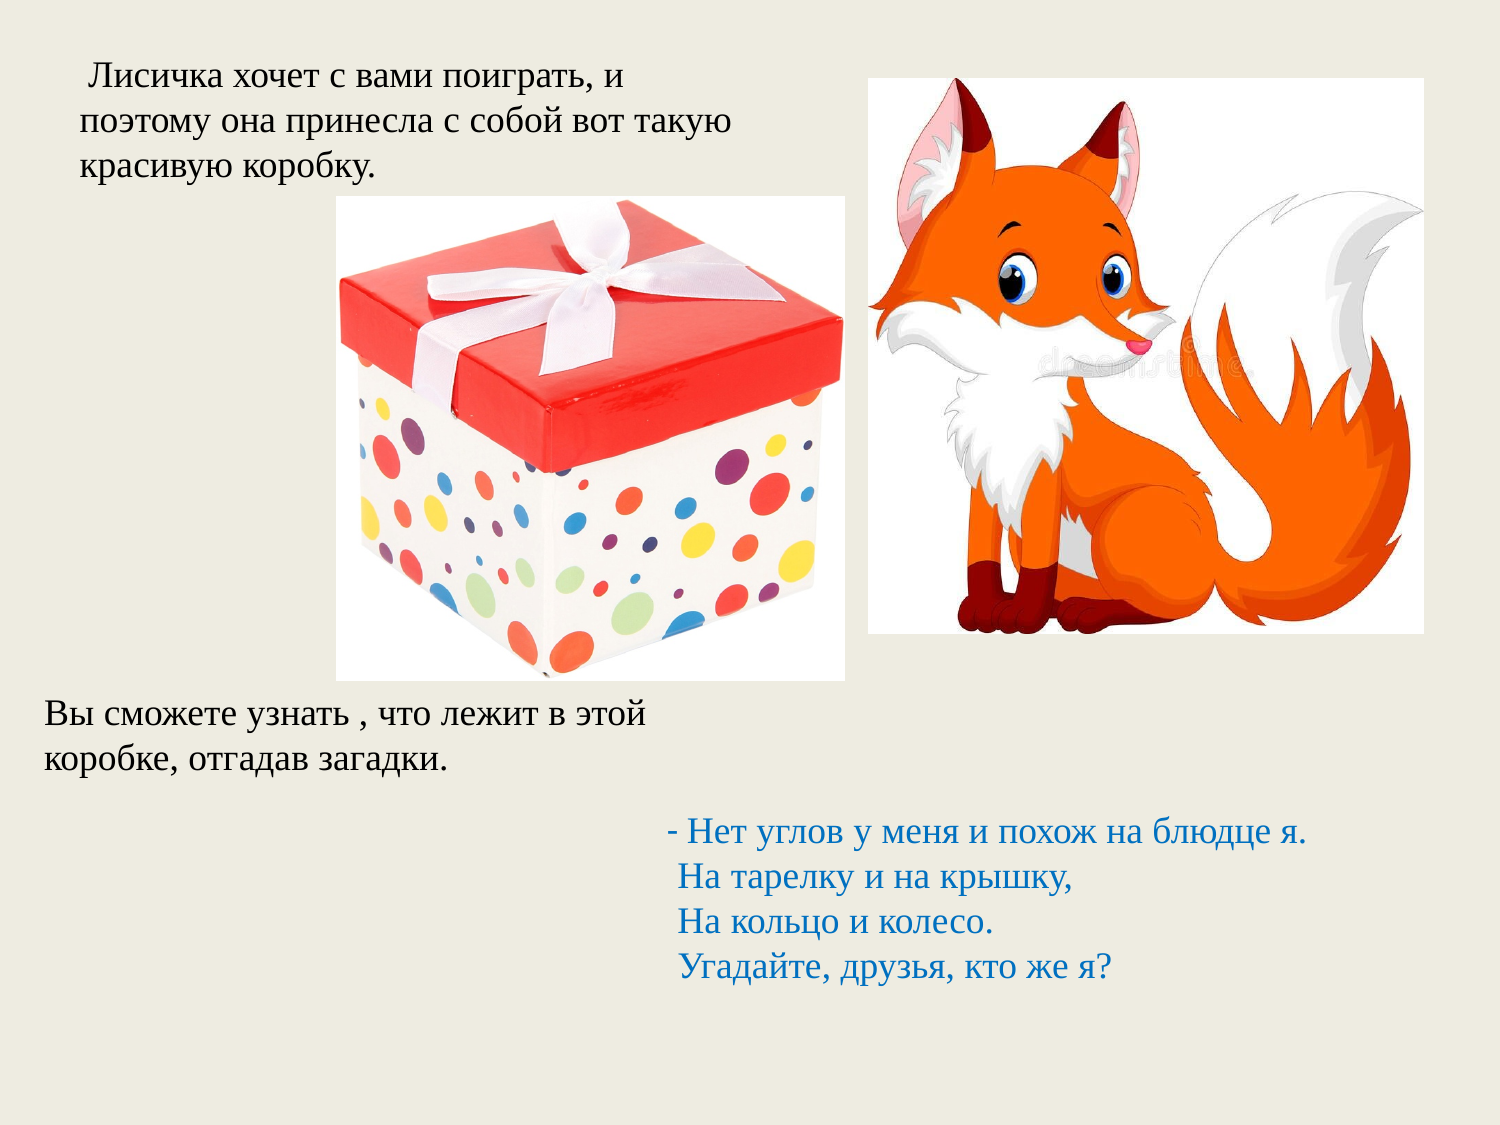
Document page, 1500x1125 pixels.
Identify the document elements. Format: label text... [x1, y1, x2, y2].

text_box Вы сможете узнать , что лежит в этой коробке, отгадав загадки. [29, 680, 780, 786]
picture [867, 77, 1424, 634]
picture [336, 196, 845, 681]
text_box Лисичка хочет с вами поиграть, и поэтому она принесла с собой вот такую красивую коробку. [64, 42, 774, 193]
text_box - Нет углов у меня и похож на блюдце я. На тарелку и на крышку, На кольцо и колесо. Угадайте, друзья, кто же я? [643, 798, 1394, 994]
